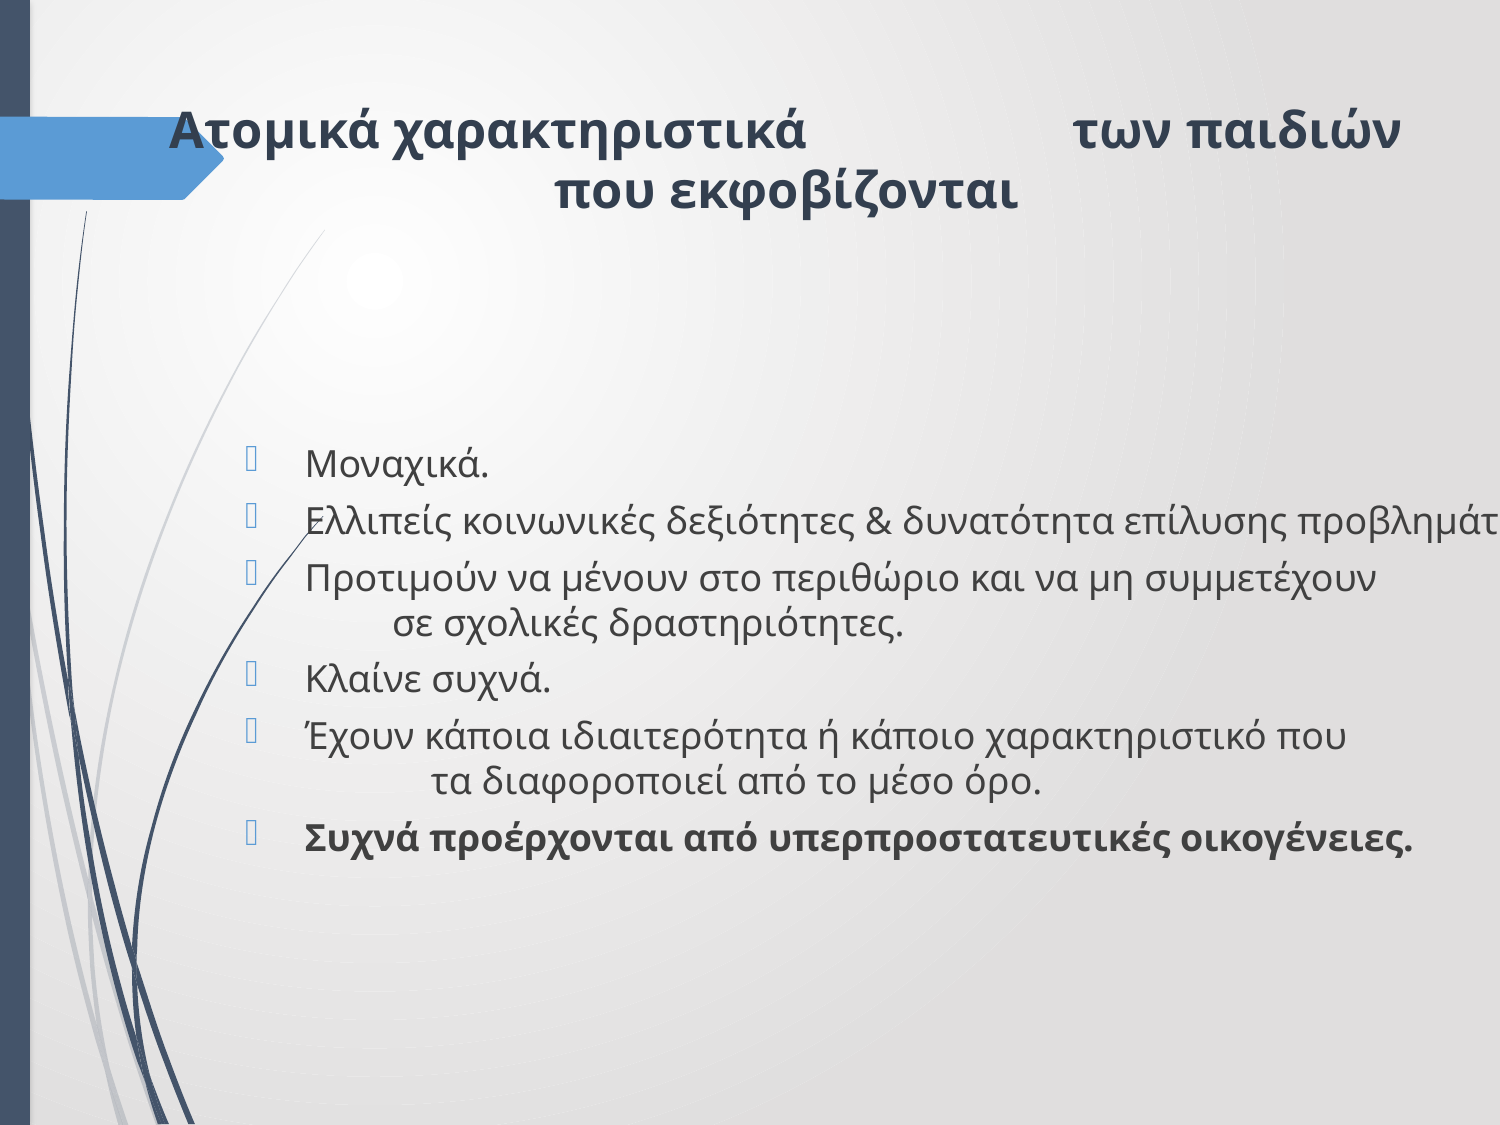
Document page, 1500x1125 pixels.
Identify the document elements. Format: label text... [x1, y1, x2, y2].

title Ατομικά χαρακτηριστικά των παιδιών που εκφοβίζονται [112, 90, 1463, 278]
list Μοναχικά. Ελλιπείς κοινωνικές δεξιότητες & δυνατότητα επίλυσης προβλημάτων. Προτιμούν να μένουν στο περιθώριο και να μη συμμετέχουν σε σχολικές δραστηριότητες. Κλαίνε συχνά. Έχουν κάποια ιδιαιτερότητα ή κάποιο χαρακτηριστικό που τα διαφοροποιεί από το μέσο όρο. Συχνά προέρχονται από υπερπροστατευτικές οικογένειες. [230, 432, 1500, 1000]
